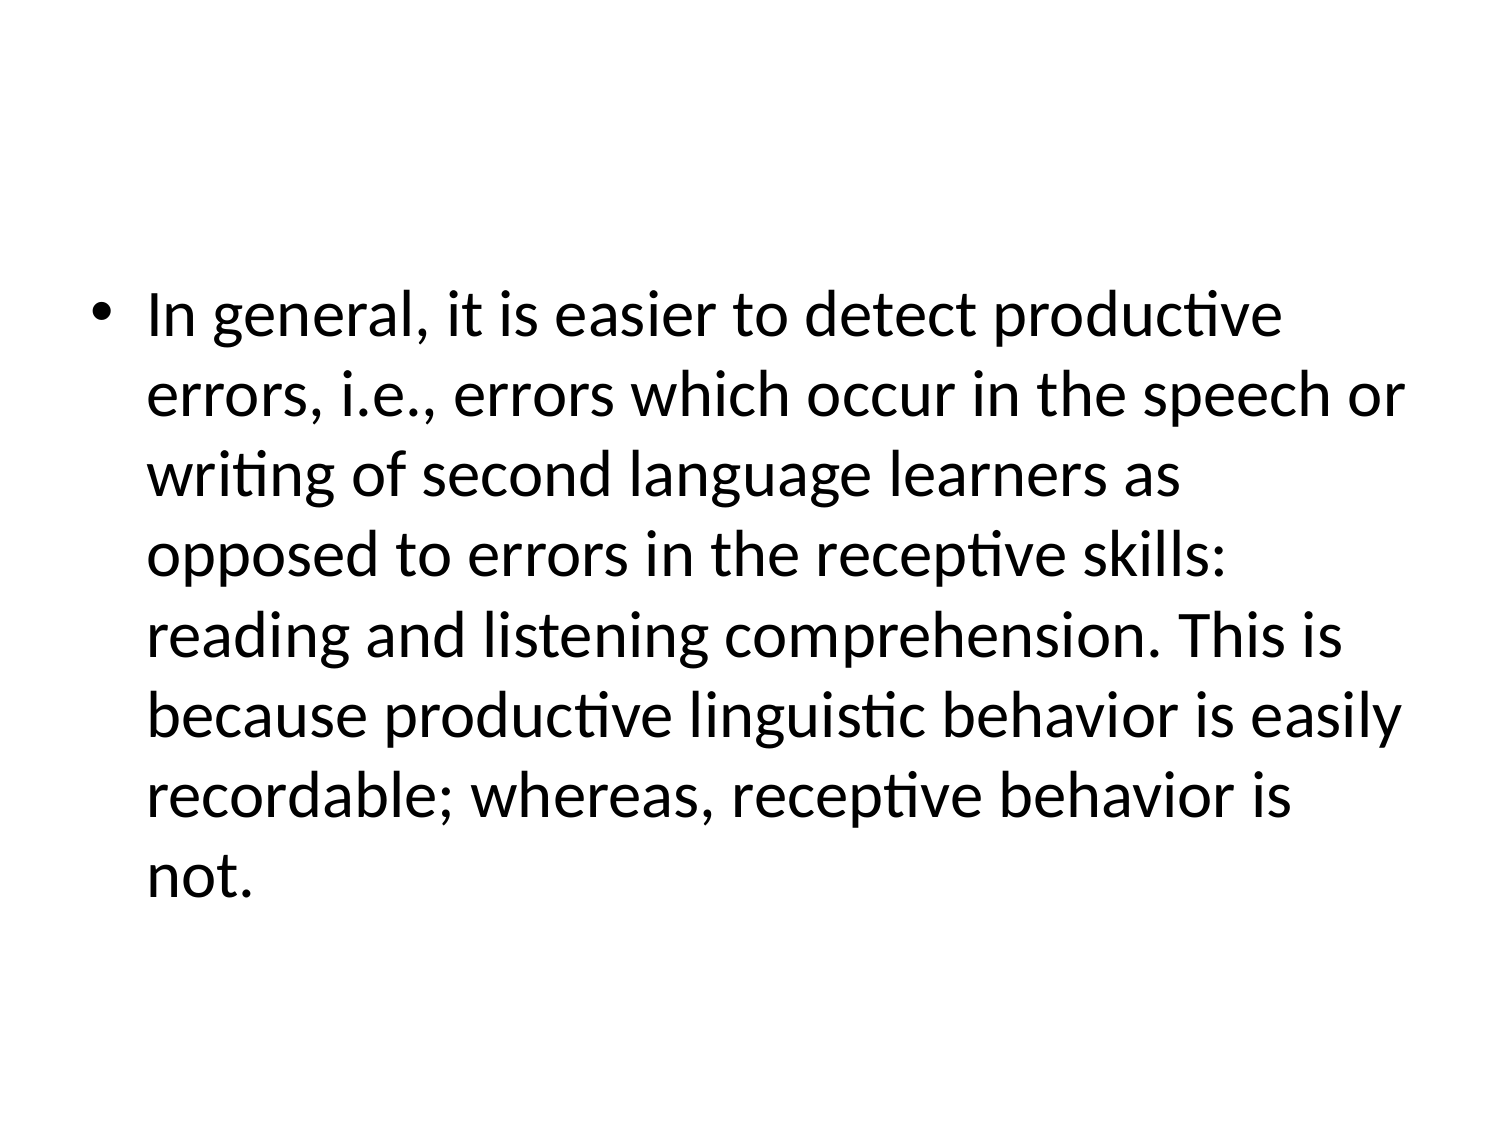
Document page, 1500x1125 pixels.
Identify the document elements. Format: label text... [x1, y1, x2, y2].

list In general, it is easier to detect productive errors, i.e., errors which occur in the speech or writing of second language learners as opposed to errors in the receptive skills: reading and listening comprehension. This is because productive linguistic behavior is easily recordable; whereas, receptive behavior is not. [75, 262, 1425, 1005]
